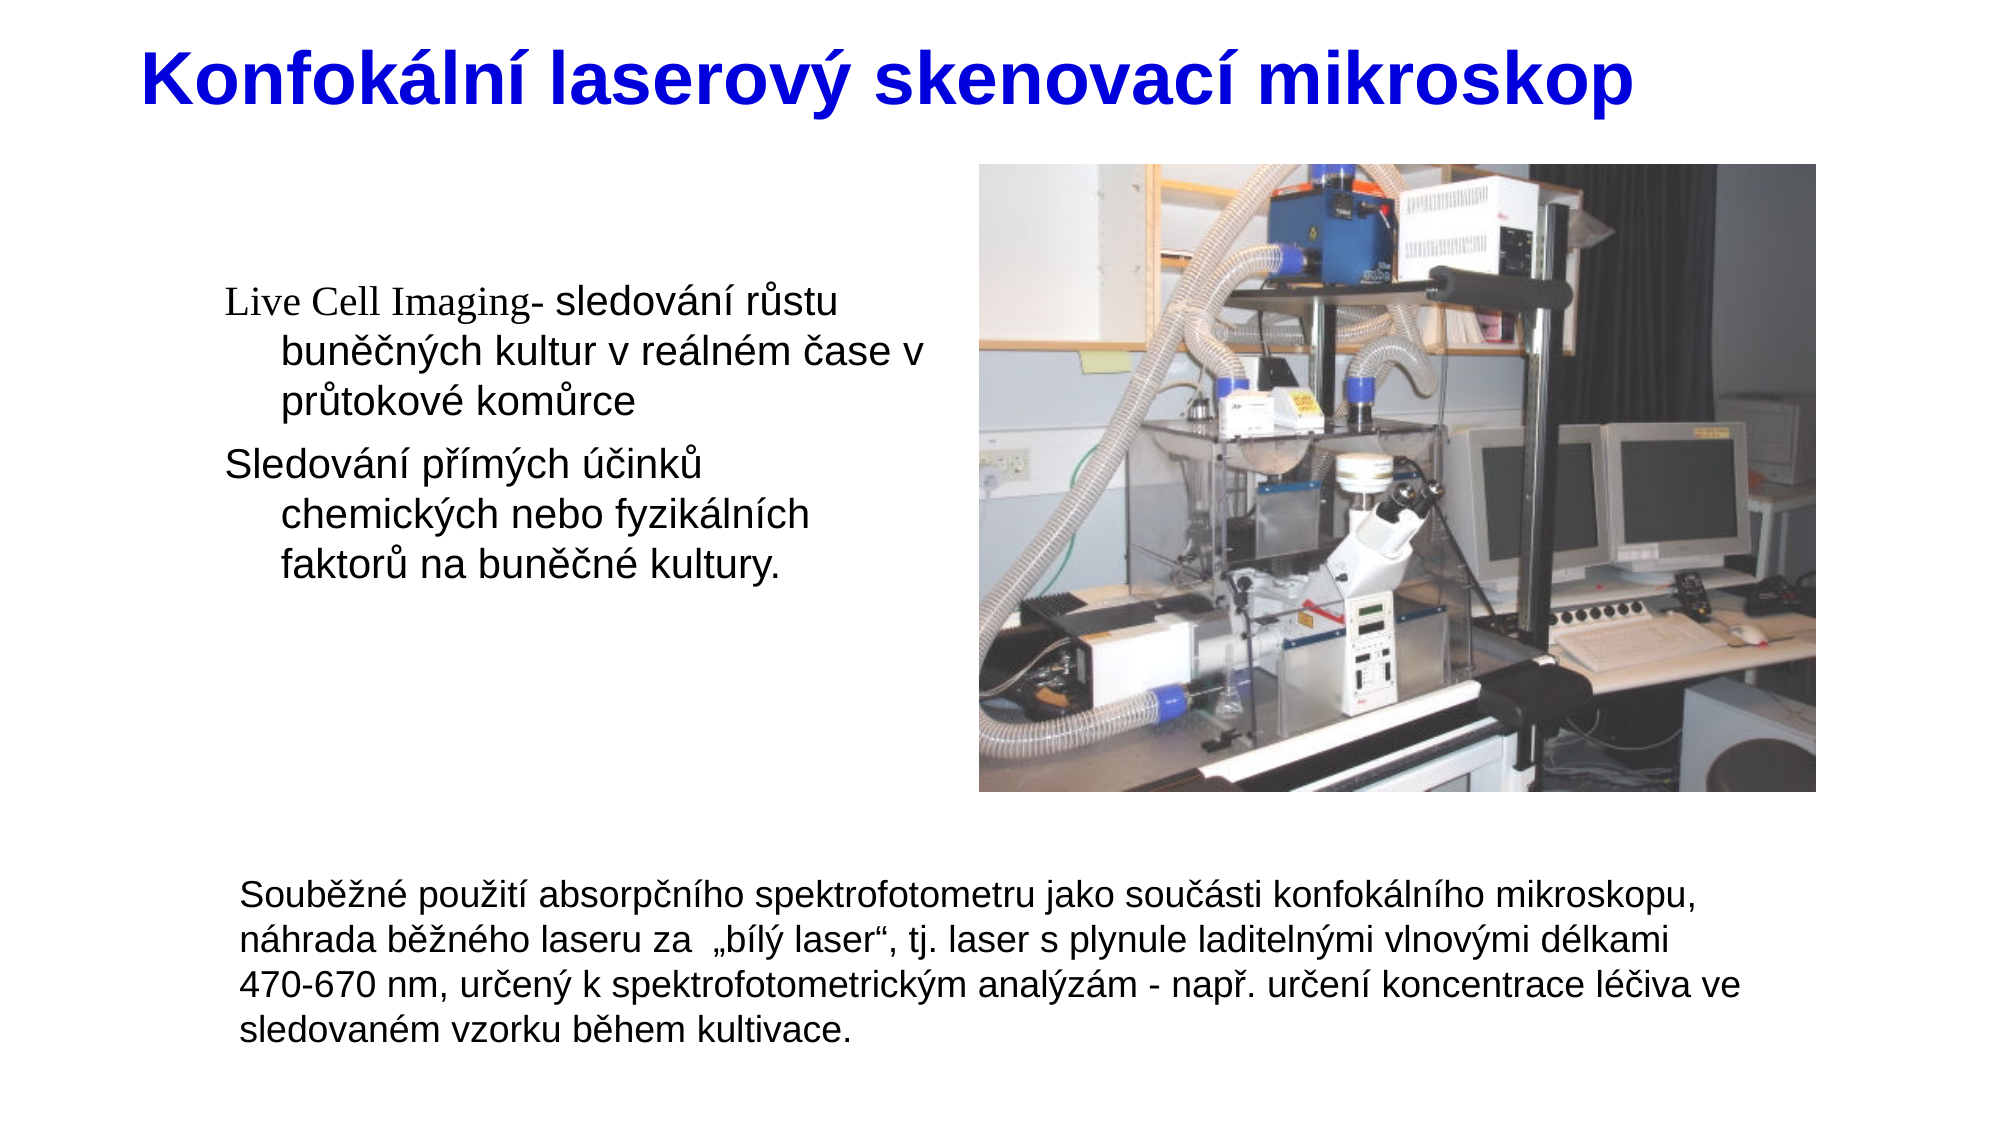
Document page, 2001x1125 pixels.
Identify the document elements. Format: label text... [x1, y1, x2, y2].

title Konfokální laserový skenovací mikroskop [140, 29, 1675, 218]
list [978, 164, 1816, 792]
text_box Souběžné použití absorpčního spektrofotometru jako součásti konfokálního mikroskopu, náhrada běžného laseru za „bílý laser“, tj. laser s plynule laditelnými vlnovými délkami 470-670 nm, určený k spektrofotometrickým analýzám - např. určení koncentrace léčiva ve sledovaném vzorku během kultivace. [224, 862, 1759, 1057]
list Live Cell Imaging- sledování růstu buněčných kultur v reálném čase v průtokové komůrce Sledování přímých účinků chemických nebo fyzikálních faktorů na buněčné kultury. [224, 274, 931, 912]
